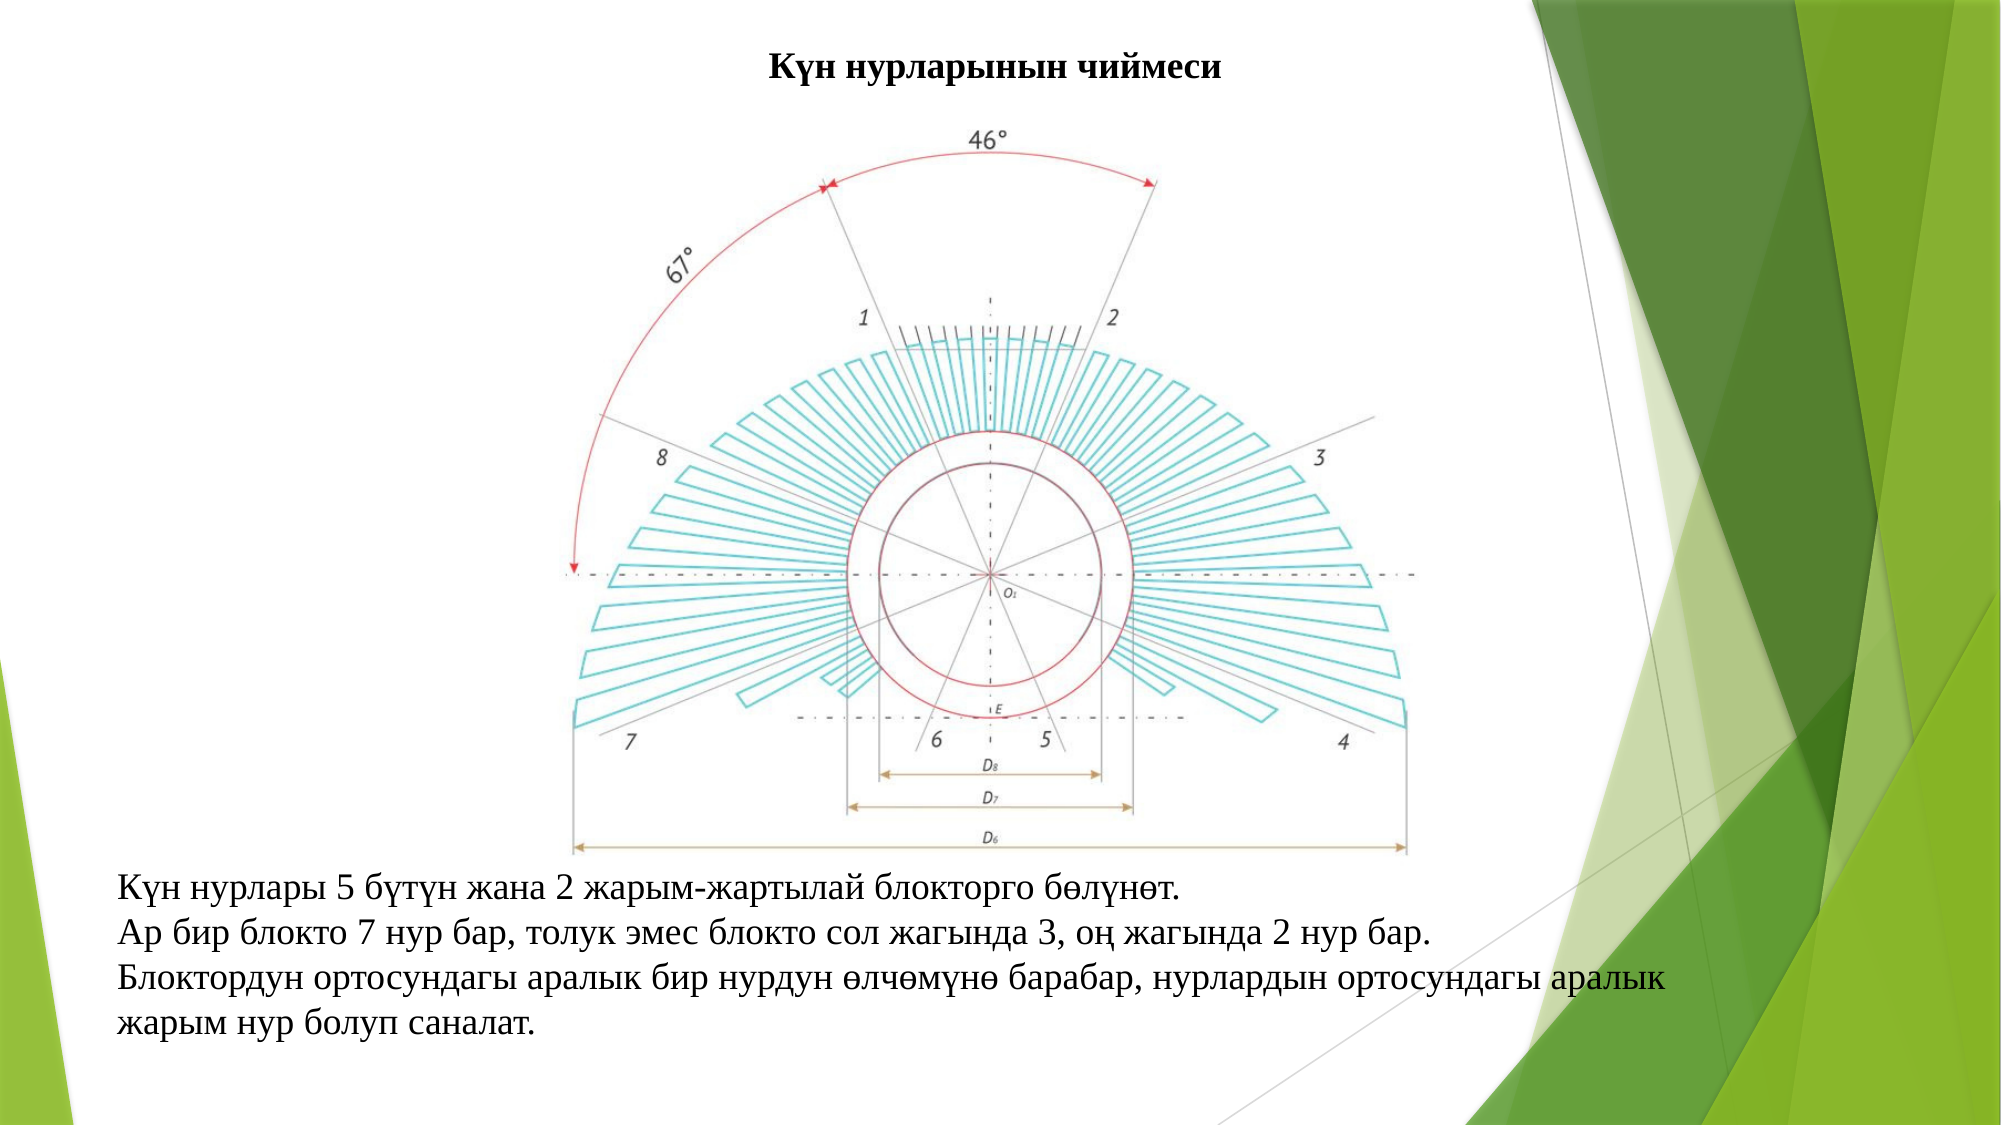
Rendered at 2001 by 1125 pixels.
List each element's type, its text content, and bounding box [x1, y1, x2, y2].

picture [505, 93, 1463, 874]
text_box Күн нурлары 5 бүтүн жана 2 жарым-жартылай блокторго бөлүнөт. Ар бир блокто 7 нур бар, толук эмес блокто сол жагында 3, оң жагында 2 нур бар. Блоктордун ортосундагы аралык бир нурдун өлчөмүнө барабар, нурлардын ортосундагы аралык жарым нур болуп саналат. [102, 854, 1788, 1050]
text_box Күн нурларынын чиймеси [753, 33, 1238, 93]
